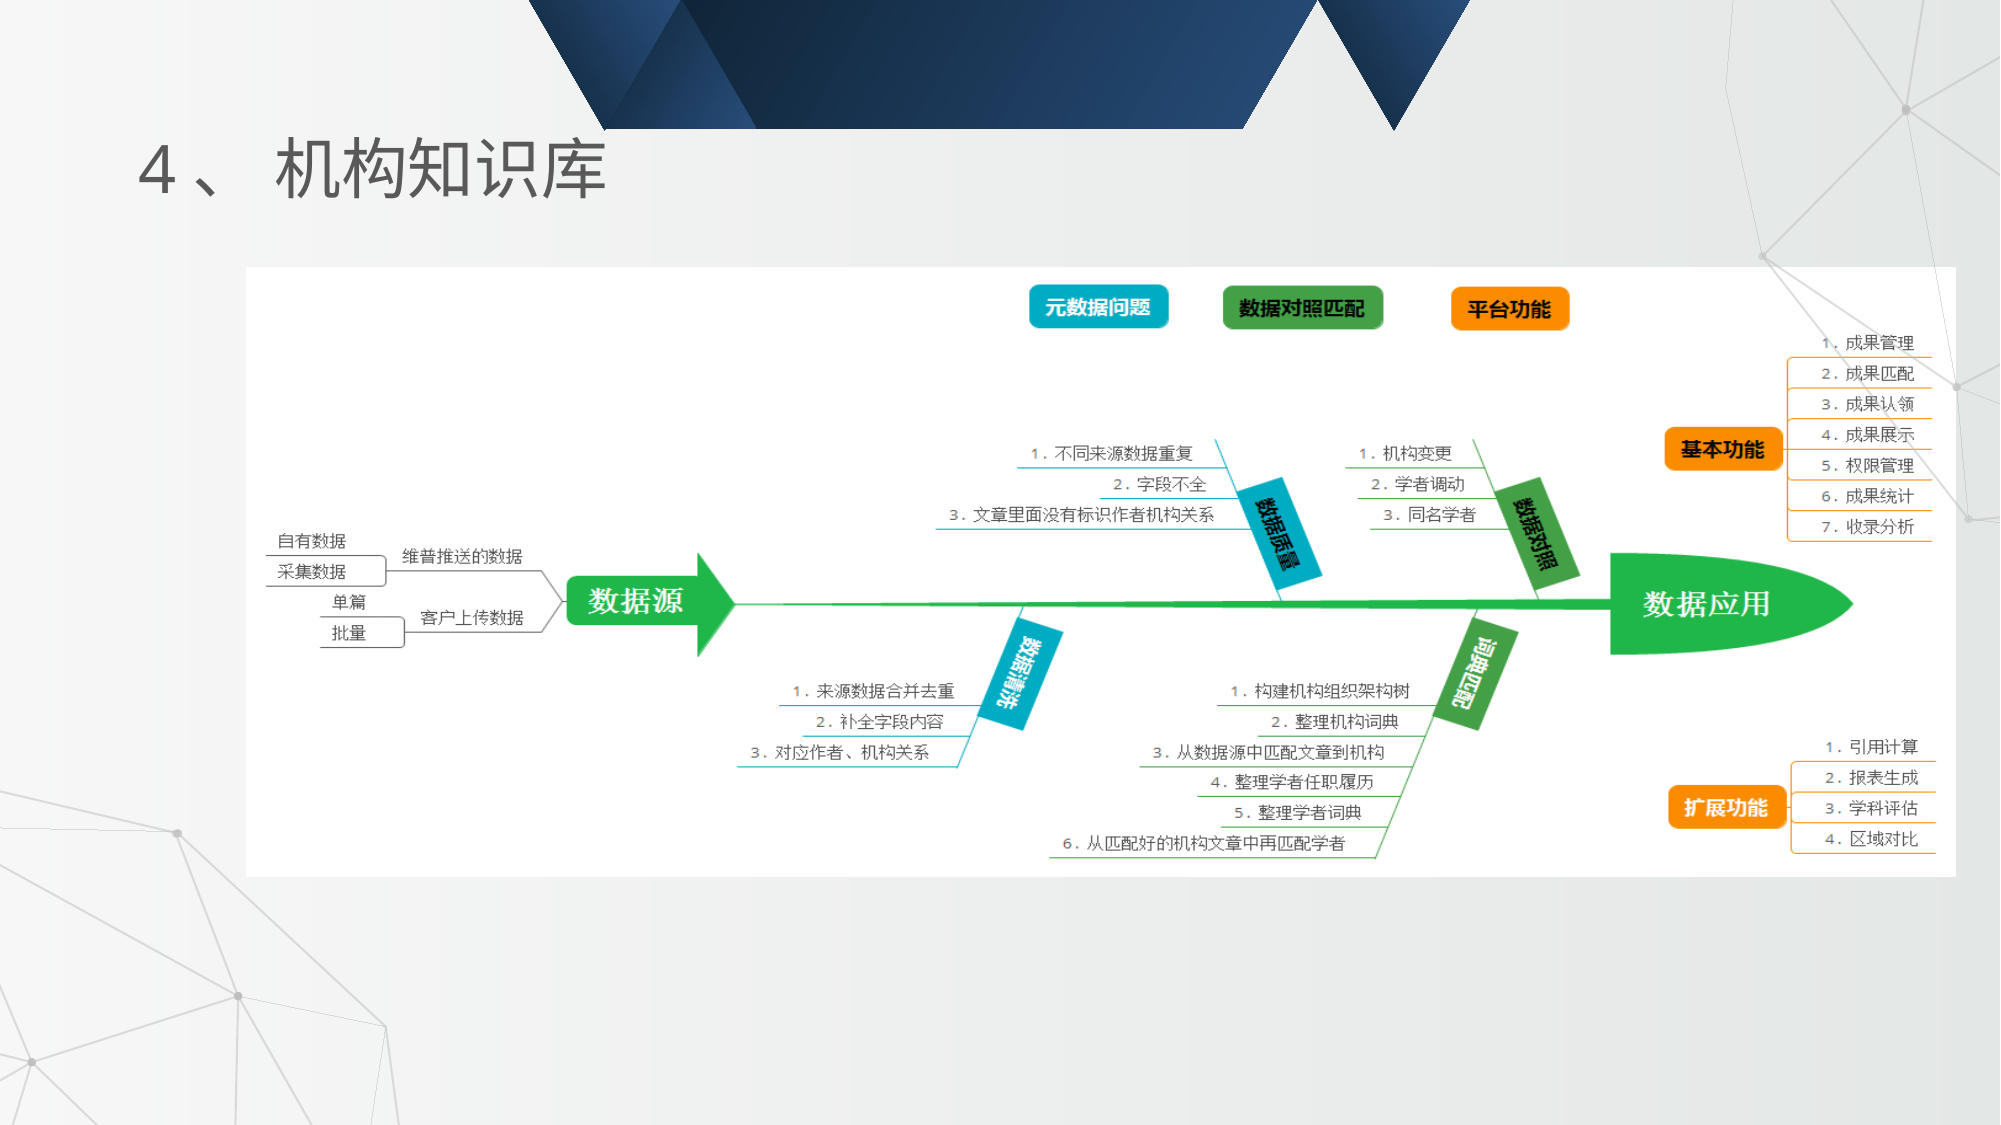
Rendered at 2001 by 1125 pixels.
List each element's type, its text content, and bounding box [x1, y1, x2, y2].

picture [246, 267, 1956, 878]
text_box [0, 774, 414, 1125]
text_box 4、 机构知识库 [123, 119, 840, 199]
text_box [1725, 0, 2000, 551]
